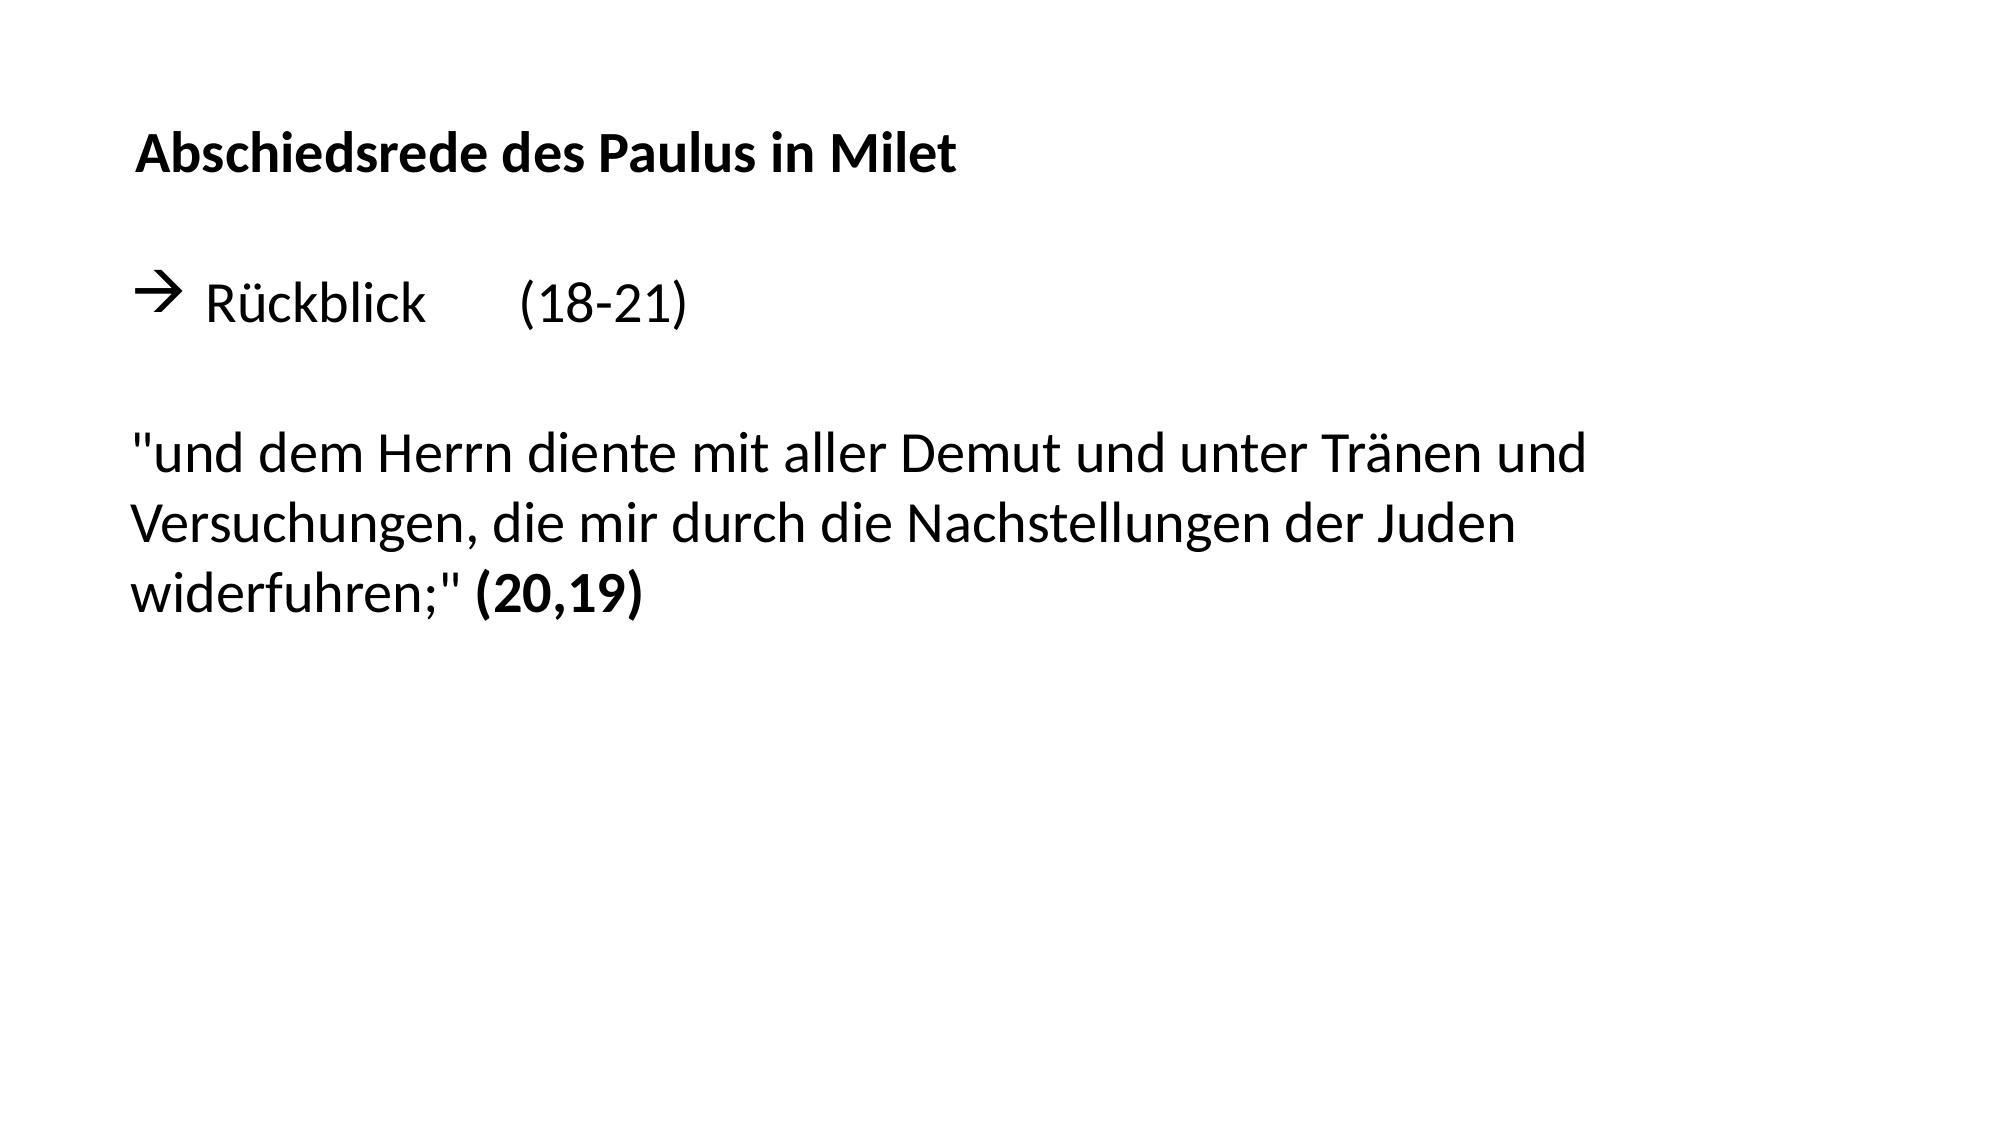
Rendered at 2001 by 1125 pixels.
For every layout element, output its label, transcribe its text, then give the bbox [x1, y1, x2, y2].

text_box "und dem Herrn diente mit aller Demut und unter Tränen und Versuchungen, die mir durch die Nachstellungen der Juden widerfuhren;" (20,19) [115, 406, 1853, 631]
text_box Abschiedsrede des Paulus in Milet [120, 107, 974, 192]
text_box Rückblick (18-21) [115, 256, 1187, 342]
